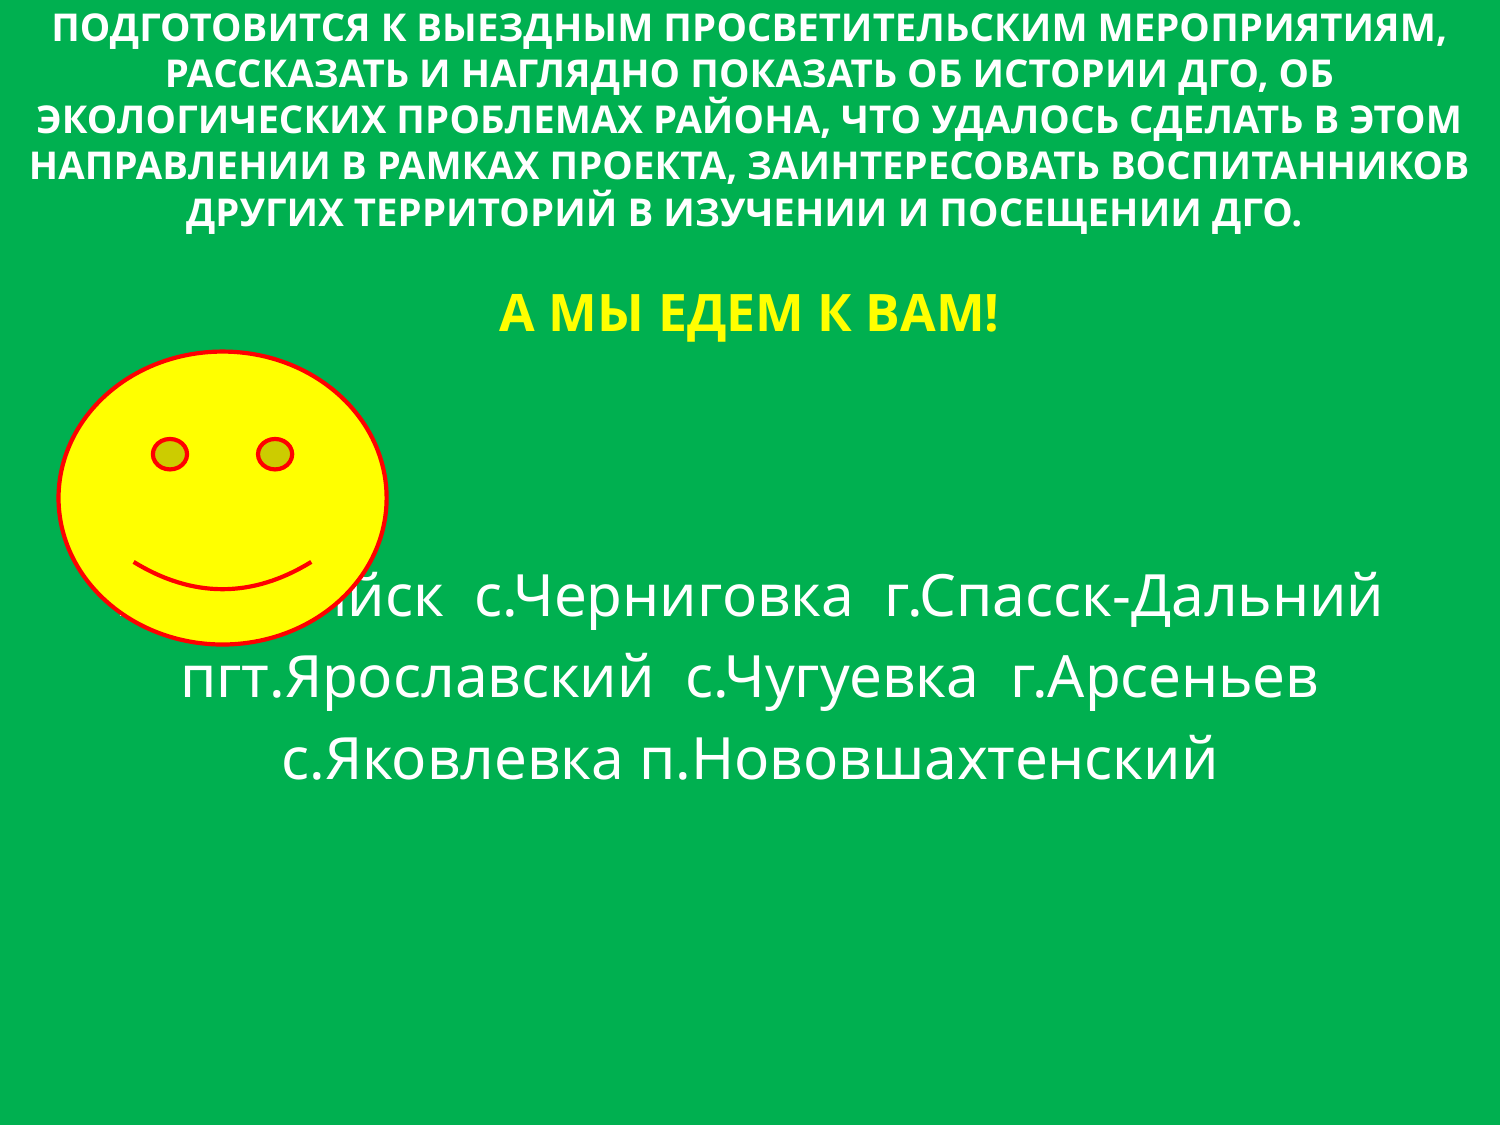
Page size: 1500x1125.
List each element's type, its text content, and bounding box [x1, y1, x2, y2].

subtitle г.Уссурийск с.Черниговка г.Спасск-Дальний пгт.Ярославский с.Чугуевка г.Арсеньев с.Яковлевка п.Нововшахтенский [0, 550, 1500, 1125]
text_box [56, 349, 389, 647]
title Подготовится к выездным просветительским мероприятиям, рассказать и наглядно показать об истории ДГО, об экологических проблемах района, что удалось сделать в этом направлении в рамках проекта, заинтересовать воспитанников других территорий в изучении и посещении ДГО. А мы едем к вам! [0, 0, 1500, 550]
